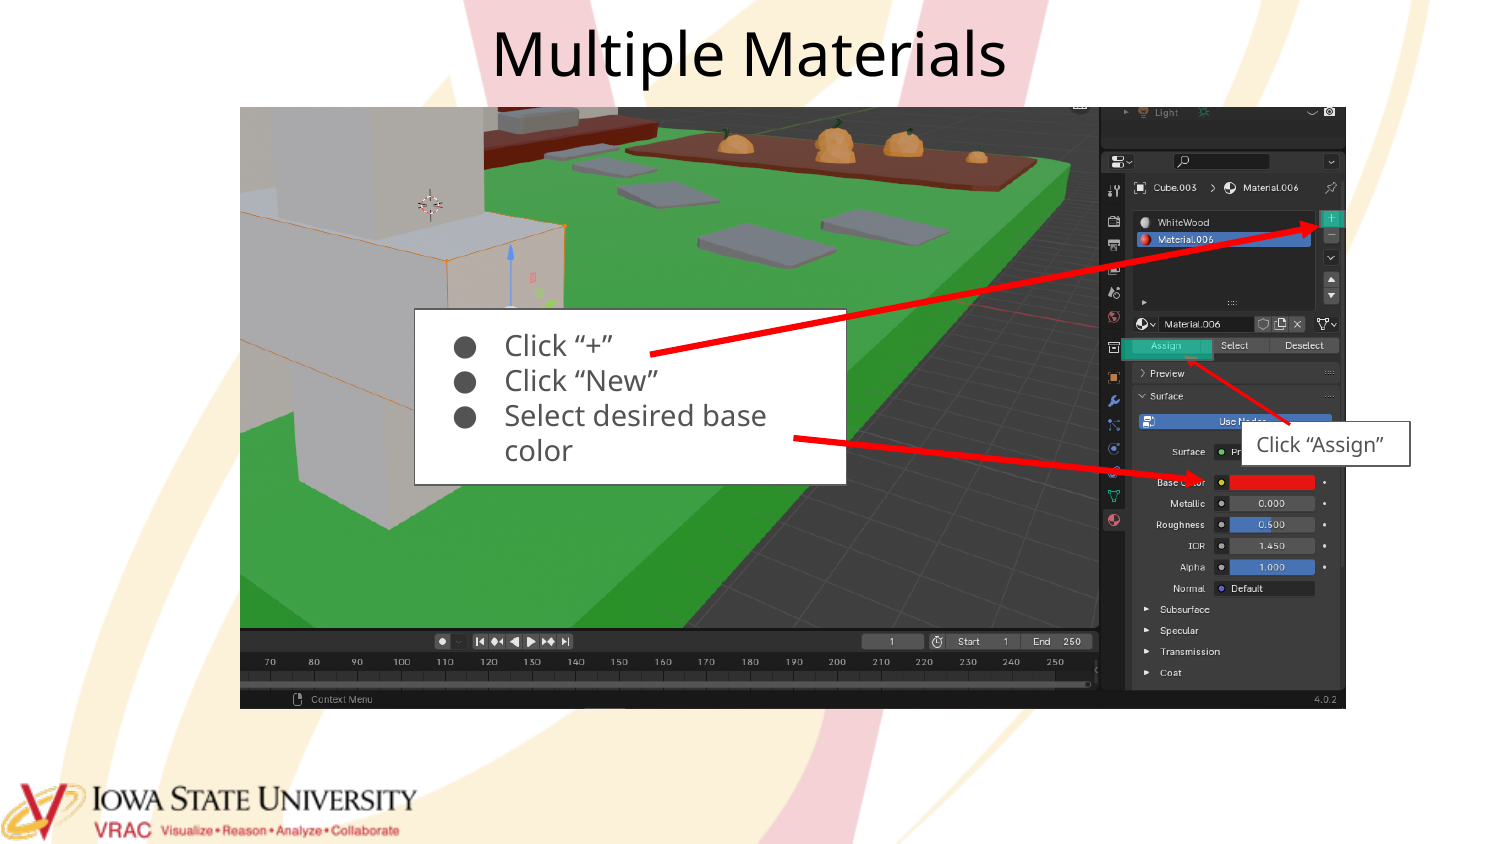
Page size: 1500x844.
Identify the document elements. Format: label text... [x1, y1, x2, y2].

text_box Click “Assign” [1346, 421, 1410, 467]
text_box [649, 225, 1320, 355]
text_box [793, 437, 1205, 482]
title Multiple Materials [217, 0, 1283, 94]
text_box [1183, 355, 1291, 425]
picture [240, 107, 1346, 709]
picture [0, 768, 427, 844]
